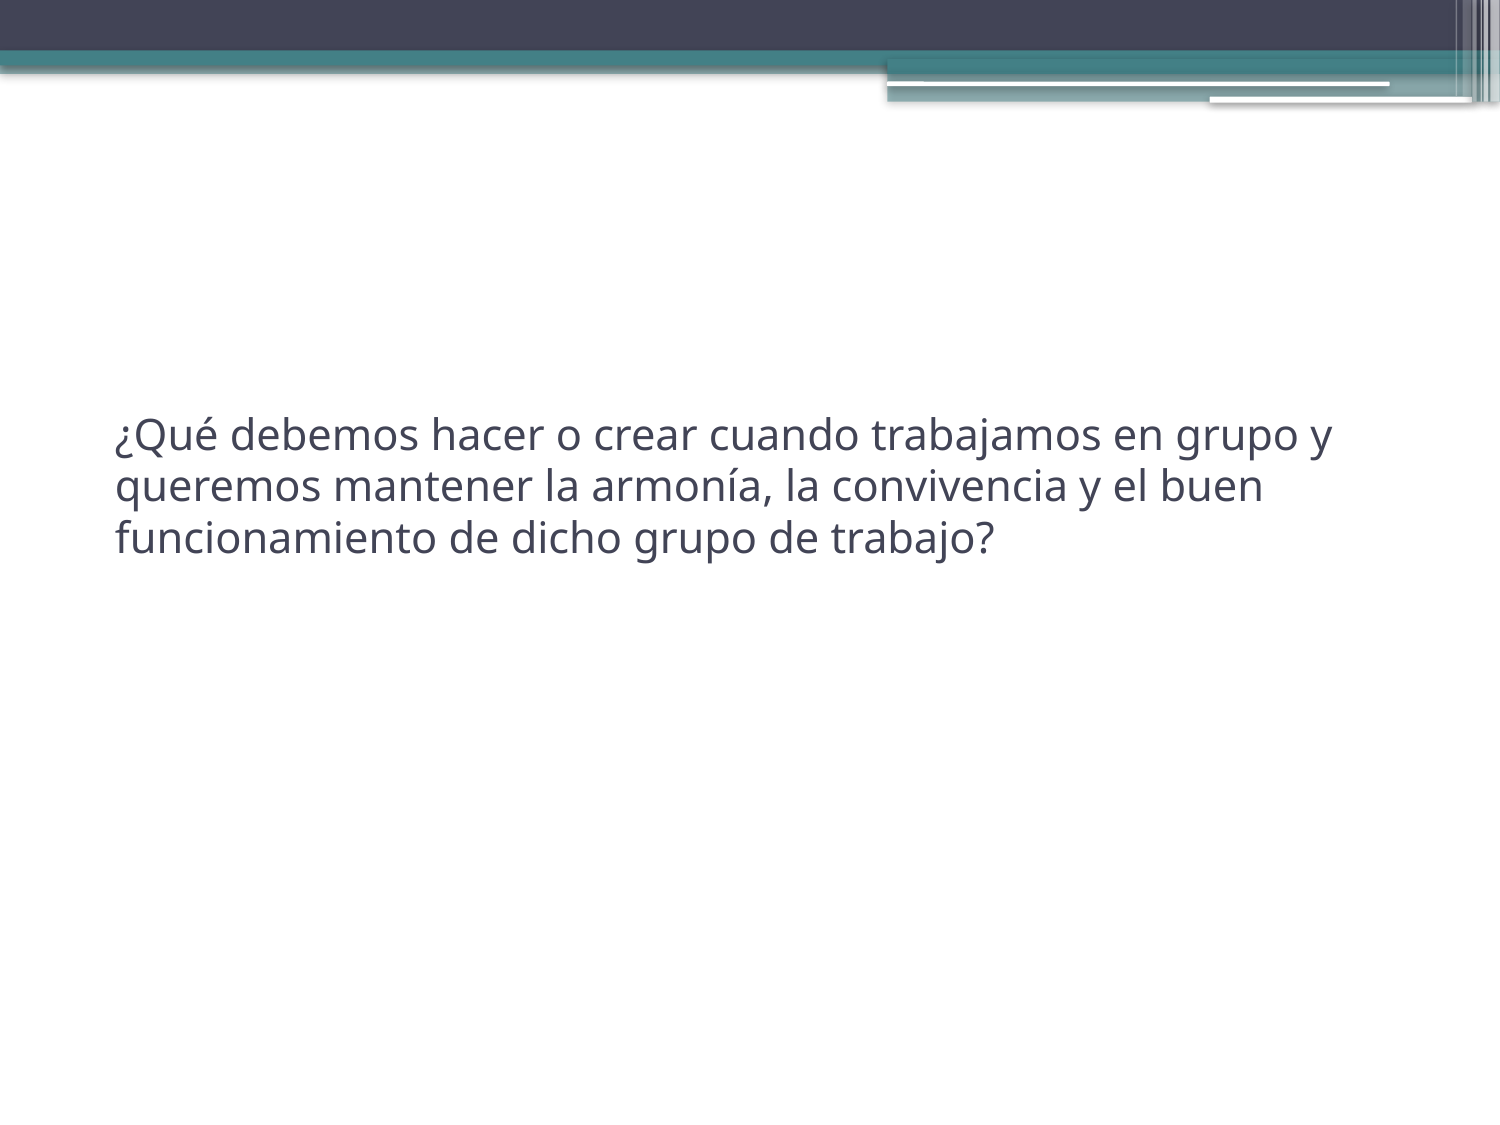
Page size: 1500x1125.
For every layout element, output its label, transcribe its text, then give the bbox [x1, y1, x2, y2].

title ¿Qué debemos hacer o crear cuando trabajamos en grupo y queremos mantener la armonía, la convivencia y el buen funcionamiento de dicho grupo de trabajo? [100, 397, 1451, 573]
